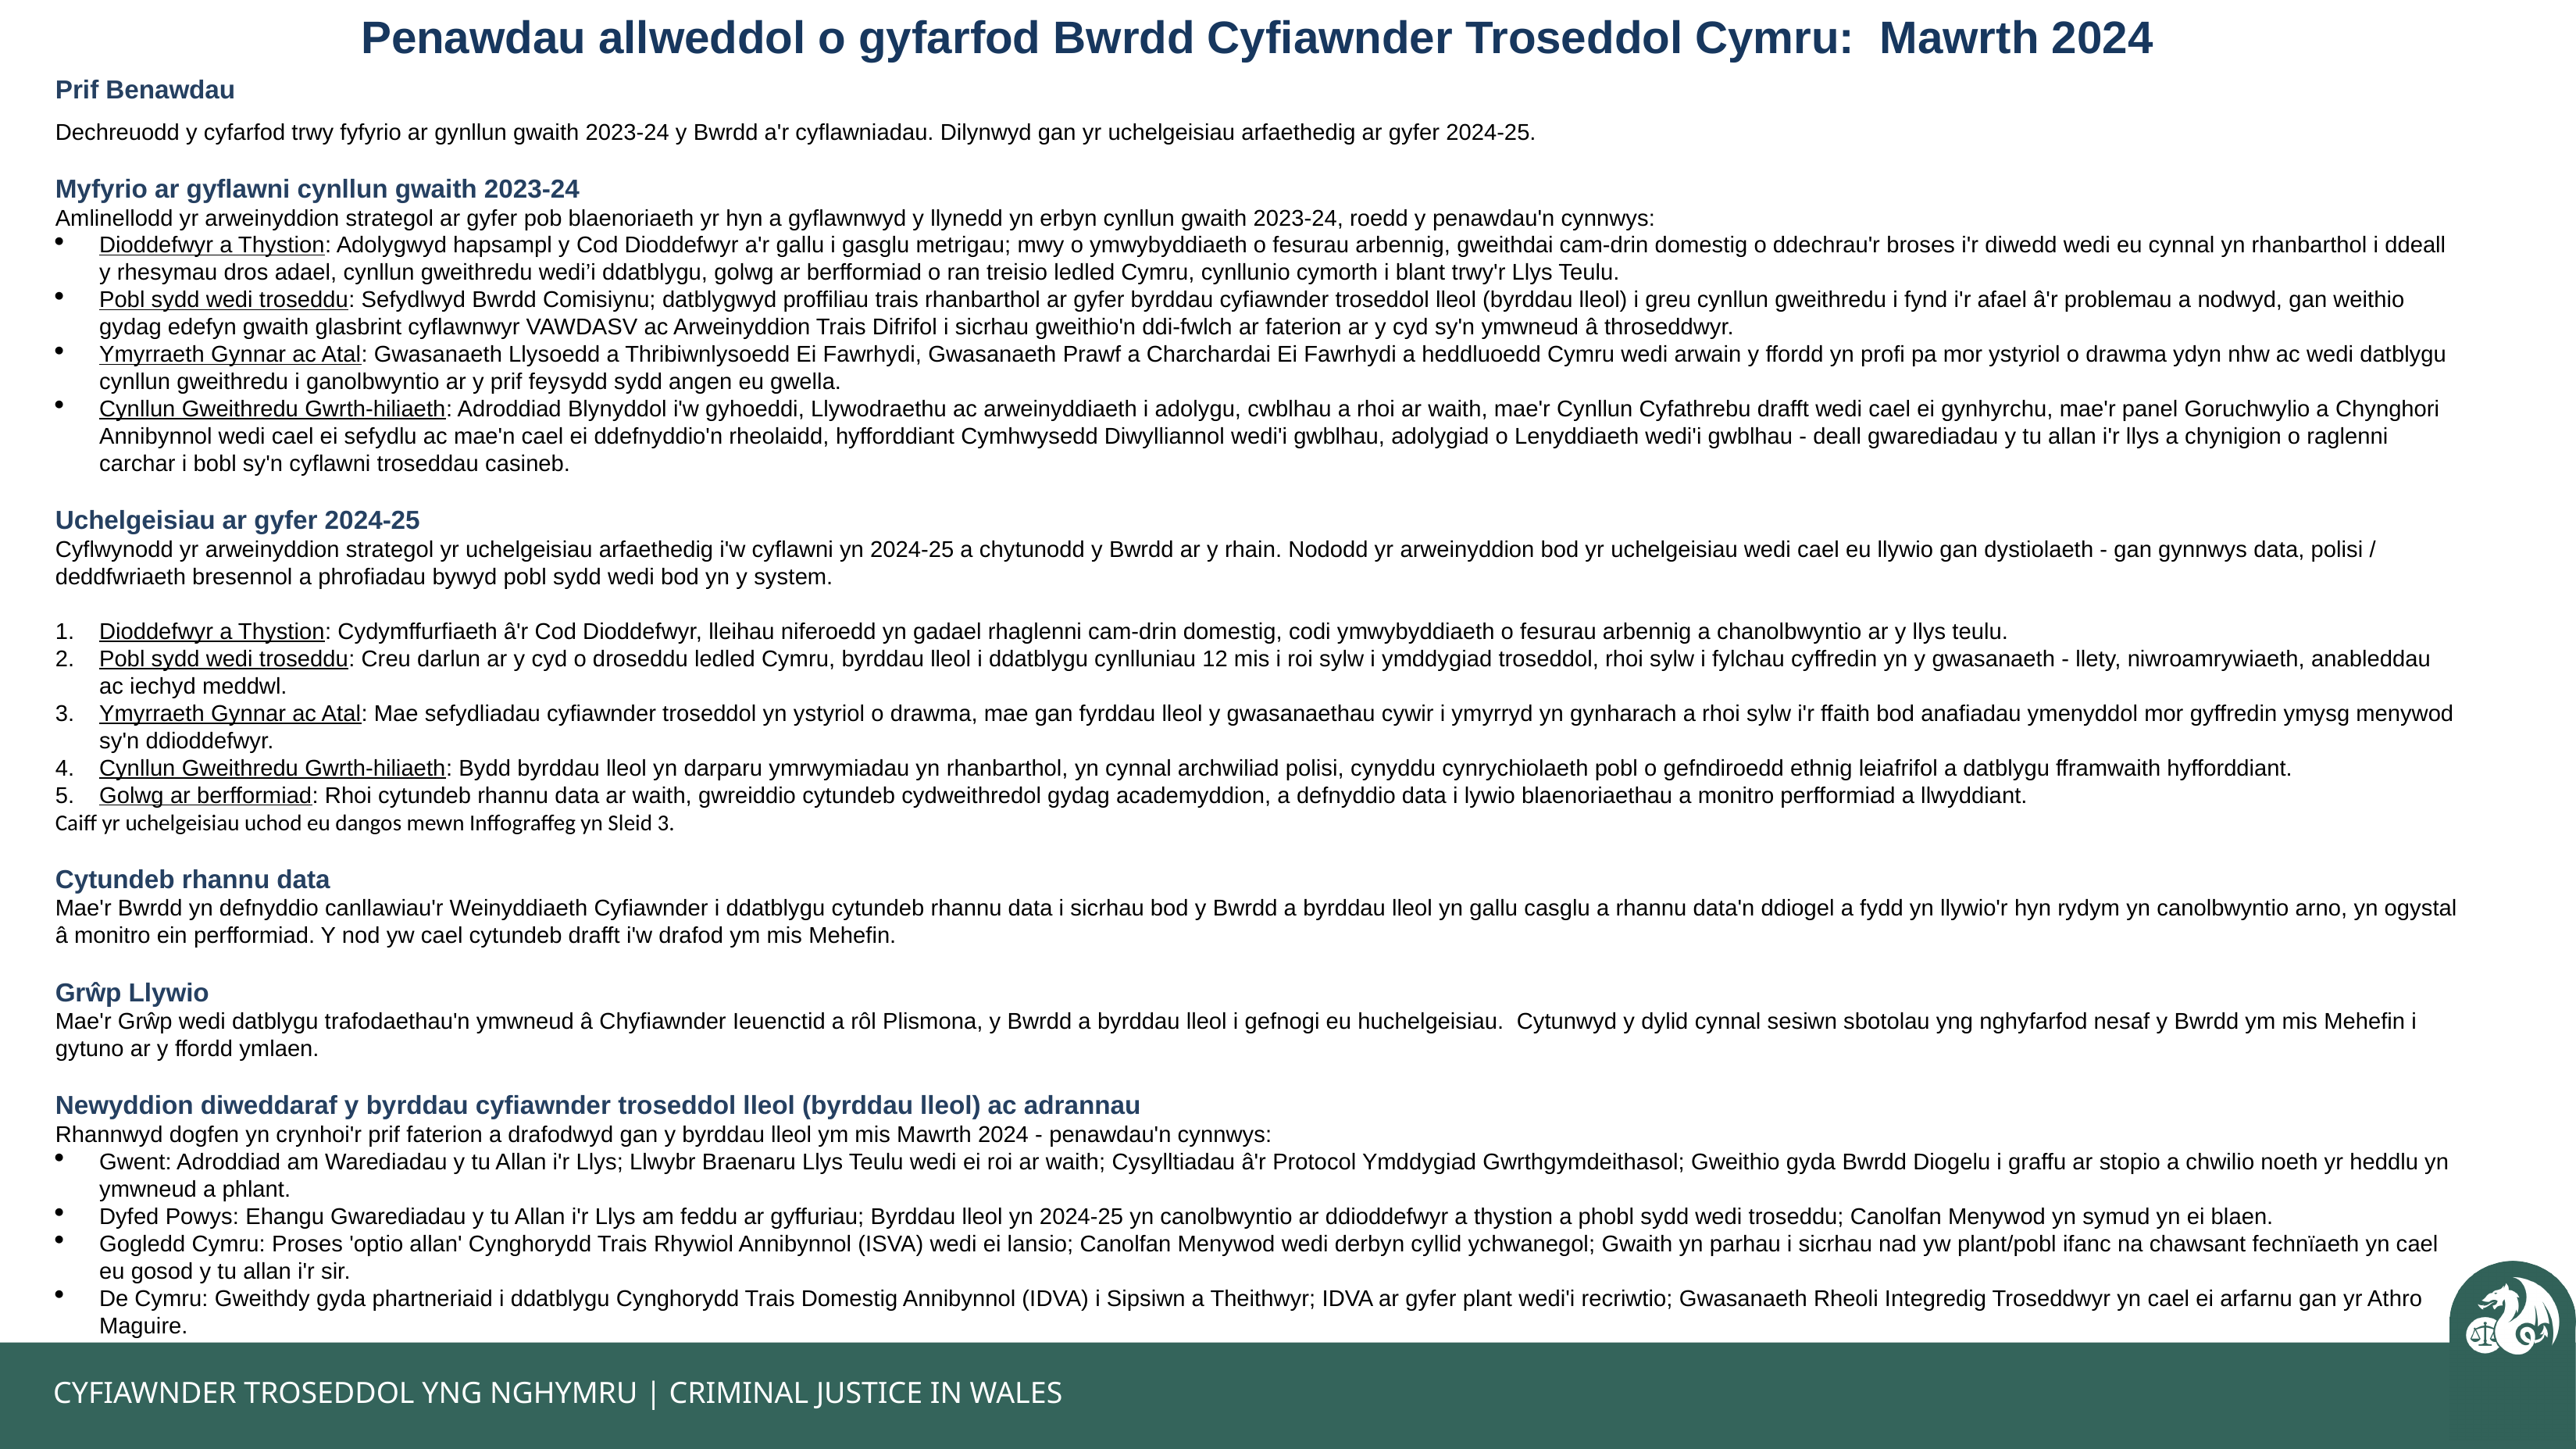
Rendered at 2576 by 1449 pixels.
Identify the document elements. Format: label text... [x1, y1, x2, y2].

text_box Penawdau allweddol o gyfarfod Bwrdd Cyfiawnder Troseddol Cymru: Mawrth 2024 [42, 2, 2474, 69]
text_box [0, 1342, 2576, 1449]
text_box CYFIAWNDER TROSEDDOL YNG NGHYMRU | CRIMINAL JUSTICE IN WALES [41, 1368, 1331, 1415]
text_box Prif Benawdau Dechreuodd y cyfarfod trwy fyfyrio ar gynllun gwaith 2023-24 y Bwrdd a'r cyflawniadau. Dilynwyd gan yr uchelgeisiau arfaethedig ar gyfer 2024-25. Myfyrio ar gyflawni cynllun gwaith 2023-24 Amlinellodd yr arweinyddion strategol ar gyfer pob blaenoriaeth yr hyn a gyflawnwyd y llynedd yn erbyn cynllun gwaith 2023-24, roedd y penawdau'n cynnwys: Dioddefwyr a Thystion: Adolygwyd hapsampl y Cod Dioddefwyr a'r gallu i gasglu metrigau; mwy o ymwybyddiaeth o fesurau arbennig, gweithdai cam-drin domestig o ddechrau'r broses i'r diwedd wedi eu cynnal yn rhanbarthol i ddeall y rhesymau dros adael, cynllun gweithredu wedi’i ddatblygu, golwg ar berfformiad o ran treisio ledled Cymru, cynllunio cymorth i blant trwy'r Llys Teulu. Pobl sydd wedi troseddu: Sefydlwyd Bwrdd Comisiynu; datblygwyd proffiliau trais rhanbarthol ar gyfer byrddau cyfiawnder troseddol lleol (byrddau lleol) i greu cynllun gweithredu i fynd i'r afael â'r problemau a nodwyd, gan weithio gydag edefyn gwaith glasbrint cyflawnwyr VAWDASV ac Arweinyddion Trais Difrifol i sicrhau gweithio'n ddi-fwlch ar faterion ar y cyd sy'n ymwneud â throseddwyr. Ymyrraeth Gynnar ac Atal: Gwasanaeth Llysoedd a Thribiwnlysoedd Ei Fawrhydi, Gwasanaeth Prawf a Charchardai Ei Fawrhydi a heddluoedd Cymru wedi arwain y ffordd yn profi pa mor ystyriol o drawma ydyn nhw ac wedi datblygu cynllun gweithredu i ganolbwyntio ar y prif feysydd sydd angen eu gwella. Cynllun Gweithredu Gwrth-hiliaeth: Adroddiad Blynyddol i'w gyhoeddi, Llywodraethu ac arweinyddiaeth i adolygu, cwblhau a rhoi ar waith, mae'r Cynllun Cyfathrebu drafft wedi cael ei gynhyrchu, mae'r panel Goruchwylio a Chynghori Annibynnol wedi cael ei sefydlu ac mae'n cael ei ddefnyddio'n rheolaidd, hyfforddiant Cymhwysedd Diwylliannol wedi'i gwblhau, adolygiad o Lenyddiaeth wedi'i gwblhau - deall gwarediadau y tu allan i'r llys a chynigion o raglenni carchar i bobl sy'n cyflawni troseddau casineb. Uchelgeisiau ar gyfer 2024-25 Cyflwynodd yr arweinyddion strategol yr uchelgeisiau arfaethedig i'w cyflawni yn 2024-25 a chytunodd y Bwrdd ar y rhain. Nododd yr arweinyddion bod yr uchelgeisiau wedi cael eu llywio gan dystiolaeth - gan gynnwys data, polisi / deddfwriaeth bresennol a phrofiadau bywyd pobl sydd wedi bod yn y system. Dioddefwyr a Thystion: Cydymffurfiaeth â'r Cod Dioddefwyr, lleihau niferoedd yn gadael rhaglenni cam-drin domestig, codi ymwybyddiaeth o fesurau arbennig a chanolbwyntio ar y llys teulu. Pobl sydd wedi troseddu: Creu darlun ar y cyd o droseddu ledled Cymru, byrddau lleol i ddatblygu cynlluniau 12 mis i roi sylw i ymddygiad troseddol, rhoi sylw i fylchau cyffredin yn y gwasanaeth - llety, niwroamrywiaeth, anableddau ac iechyd meddwl. Ymyrraeth Gynnar ac Atal: Mae sefydliadau cyfiawnder troseddol yn ystyriol o drawma, mae gan fyrddau lleol y gwasanaethau cywir i ymyrryd yn gynharach a rhoi sylw i'r ffaith bod anafiadau ymenyddol mor gyffredin ymysg menywod sy'n ddioddefwyr. Cynllun Gweithredu Gwrth-hiliaeth: Bydd byrddau lleol yn darparu ymrwymiadau yn rhanbarthol, yn cynnal archwiliad polisi, cynyddu cynrychiolaeth pobl o gefndiroedd ethnig leiafrifol a datblygu fframwaith hyfforddiant. Golwg ar berfformiad: Rhoi cytundeb rhannu data ar waith, gwreiddio cytundeb cydweithredol gydag academyddion, a defnyddio data i lywio blaenoriaethau a monitro perfformiad a llwyddiant. Caiff yr uchelgeisiau uchod eu dangos mewn Inffograffeg yn Sleid 3. Cytundeb rhannu data Mae'r Bwrdd yn defnyddio canllawiau'r Weinyddiaeth Cyfiawnder i ddatblygu cytundeb rhannu data i sicrhau bod y Bwrdd a byrddau lleol yn gallu casglu a rhannu data'n ddiogel a fydd yn llywio'r hyn rydym yn canolbwyntio arno, yn ogystal â monitro ein perfformiad. Y nod yw cael cytundeb drafft i'w drafod ym mis Mehefin. Grŵp Llywio Mae'r Grŵp wedi datblygu trafodaethau'n ymwneud â Chyfiawnder Ieuenctid a rôl Plismona, y Bwrdd a byrddau lleol i gefnogi eu huchelgeisiau. Cytunwyd y dylid cynnal sesiwn sbotolau yng nghyfarfod nesaf y Bwrdd ym mis Mehefin i gytuno ar y ffordd ymlaen. Newyddion diweddaraf y byrddau cyfiawnder troseddol lleol (byrddau lleol) ac adrannau Rhannwyd dogfen yn crynhoi'r prif faterion a drafodwyd gan y byrddau lleol ym mis Mawrth 2024 - penawdau'n cynnwys: Gwent: Adroddiad am Warediadau y tu Allan i'r Llys; Llwybr Braenaru Llys Teulu wedi ei roi ar waith; Cysylltiadau â'r Protocol Ymddygiad Gwrthgymdeithasol; Gweithio gyda Bwrdd Diogelu i graffu ar stopio a chwilio noeth yr heddlu yn ymwneud a phlant. Dyfed Powys: Ehangu Gwarediadau y tu Allan i'r Llys am feddu ar gyffuriau; Byrddau lleol yn 2024-25 yn canolbwyntio ar ddioddefwyr a thystion a phobl sydd wedi troseddu; Canolfan Menywod yn symud yn ei blaen. Gogledd Cymru: Proses 'optio allan' Cynghorydd Trais Rhywiol Annibynnol (ISVA) wedi ei lansio; Canolfan Menywod wedi derbyn cyllid ychwanegol; Gwaith yn parhau i sicrhau nad yw plant/pobl ifanc na chawsant fechnïaeth yn cael eu gosod y tu allan i'r sir. De Cymru: Gweithdy gyda phartneriaid i ddatblygu Cynghorydd Trais Domestig Annibynnol (IDVA) i Sipsiwn a Theithwyr; IDVA ar gyfer plant wedi'i recriwtio; Gwasanaeth Rheoli Integredig Troseddwyr yn cael ei arfarnu gan yr Athro Maguire. [43, 65, 2475, 1373]
picture [2449, 1261, 2576, 1440]
